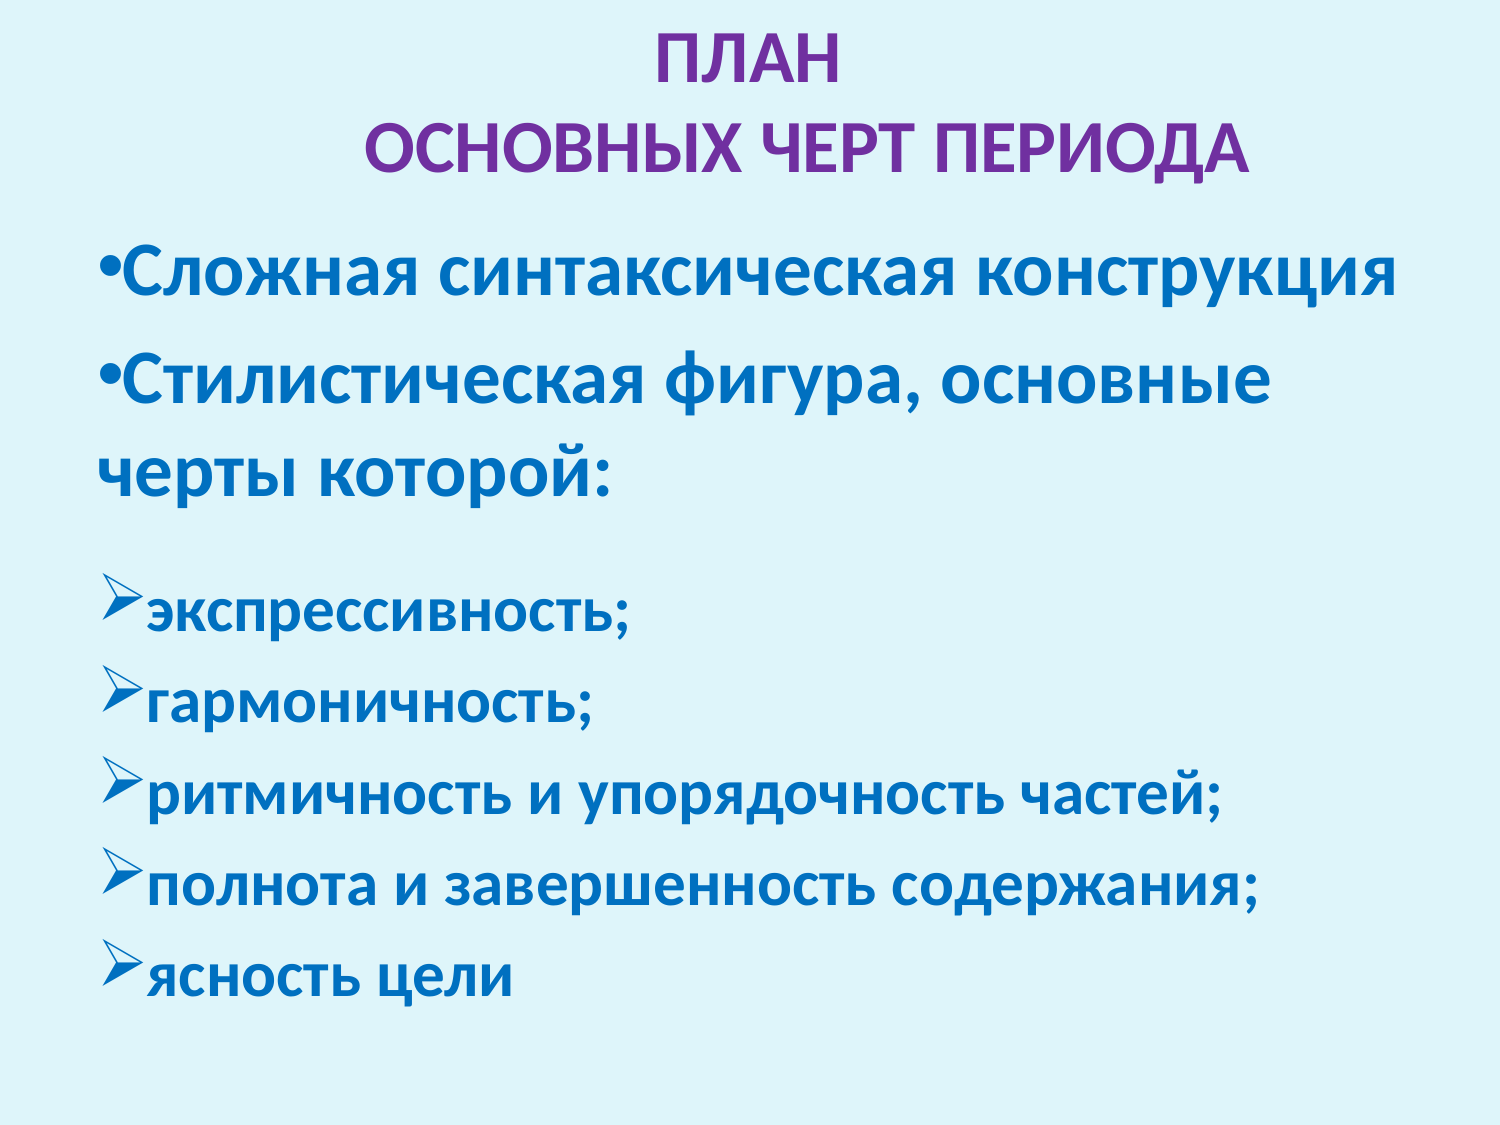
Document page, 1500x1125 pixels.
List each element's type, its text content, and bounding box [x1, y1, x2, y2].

list Сложная синтаксическая конструкция Стилистическая фигура, основные черты которой: экспрессивность; гармоничность; ритмичность и упорядочность частей; полнота и завершенность содержания; ясность цели [82, 210, 1430, 1079]
title ПЛАН основных черт периода [76, 0, 1421, 300]
